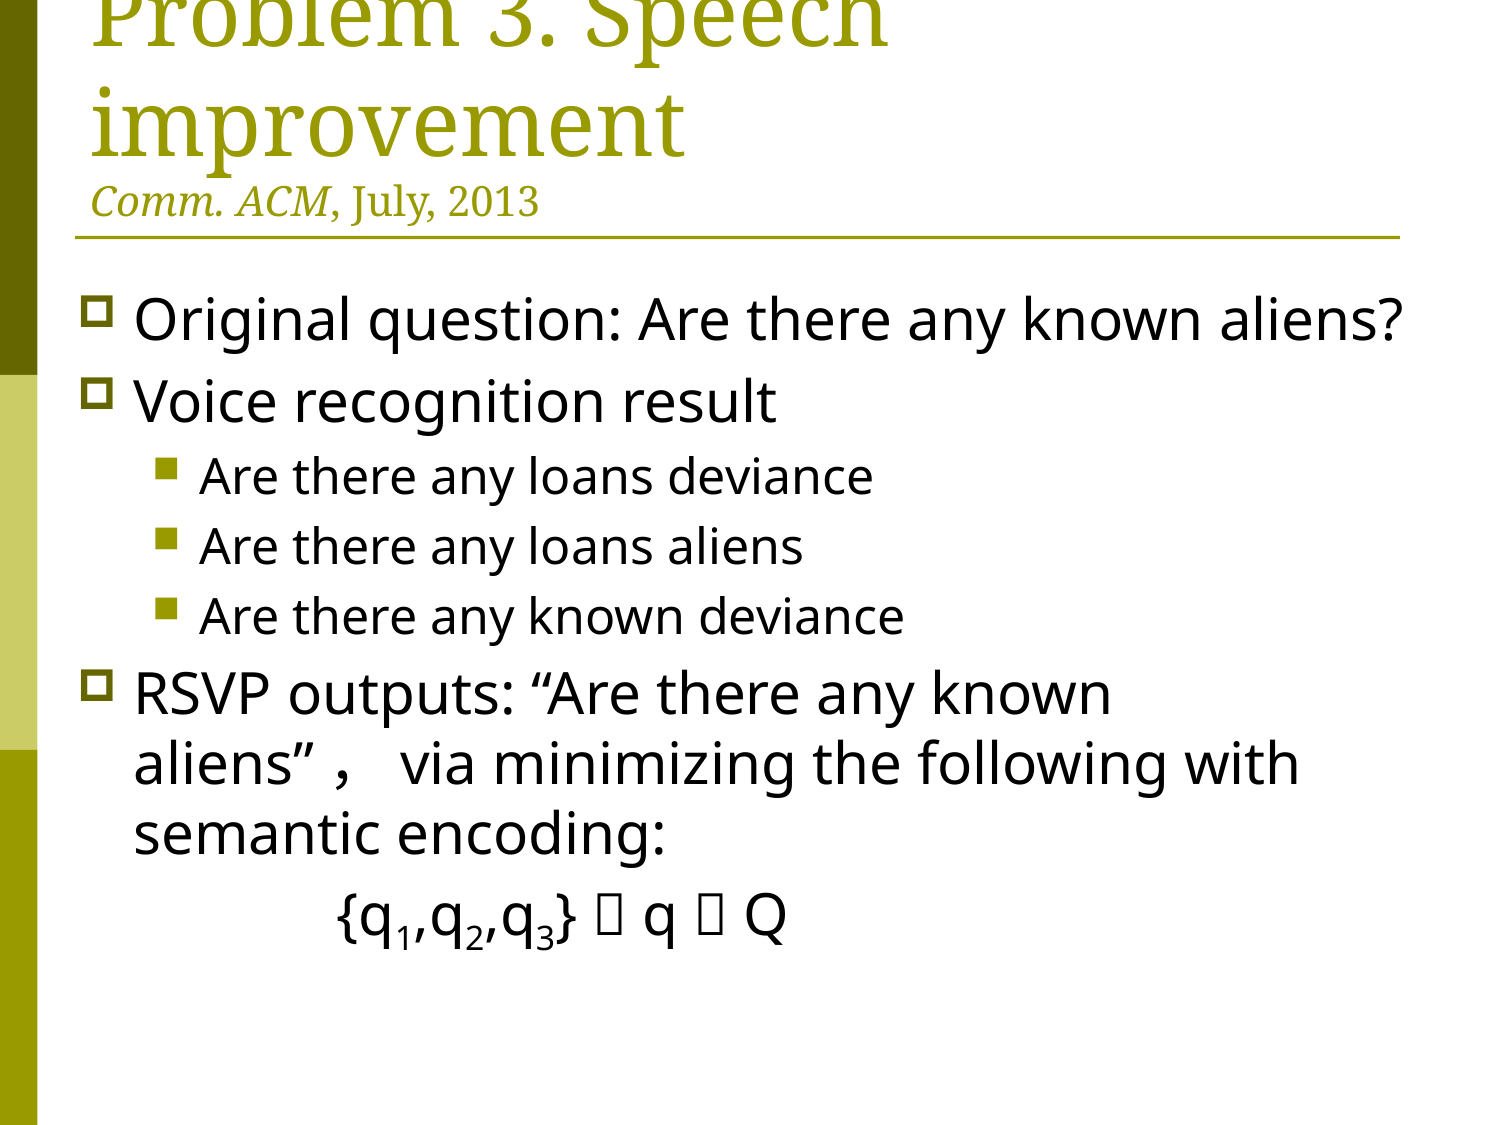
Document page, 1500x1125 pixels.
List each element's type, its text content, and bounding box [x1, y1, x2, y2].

list Original question: Are there any known aliens? Voice recognition result Are there any loans deviance Are there any loans aliens Are there any known deviance RSVP outputs: “Are there any known aliens”，via minimizing the following with semantic encoding: {q1,q2,q3}  q  Q [62, 274, 1451, 1019]
title Problem 3. Speech improvement Comm. ACM, July, 2013 [74, 45, 1426, 233]
